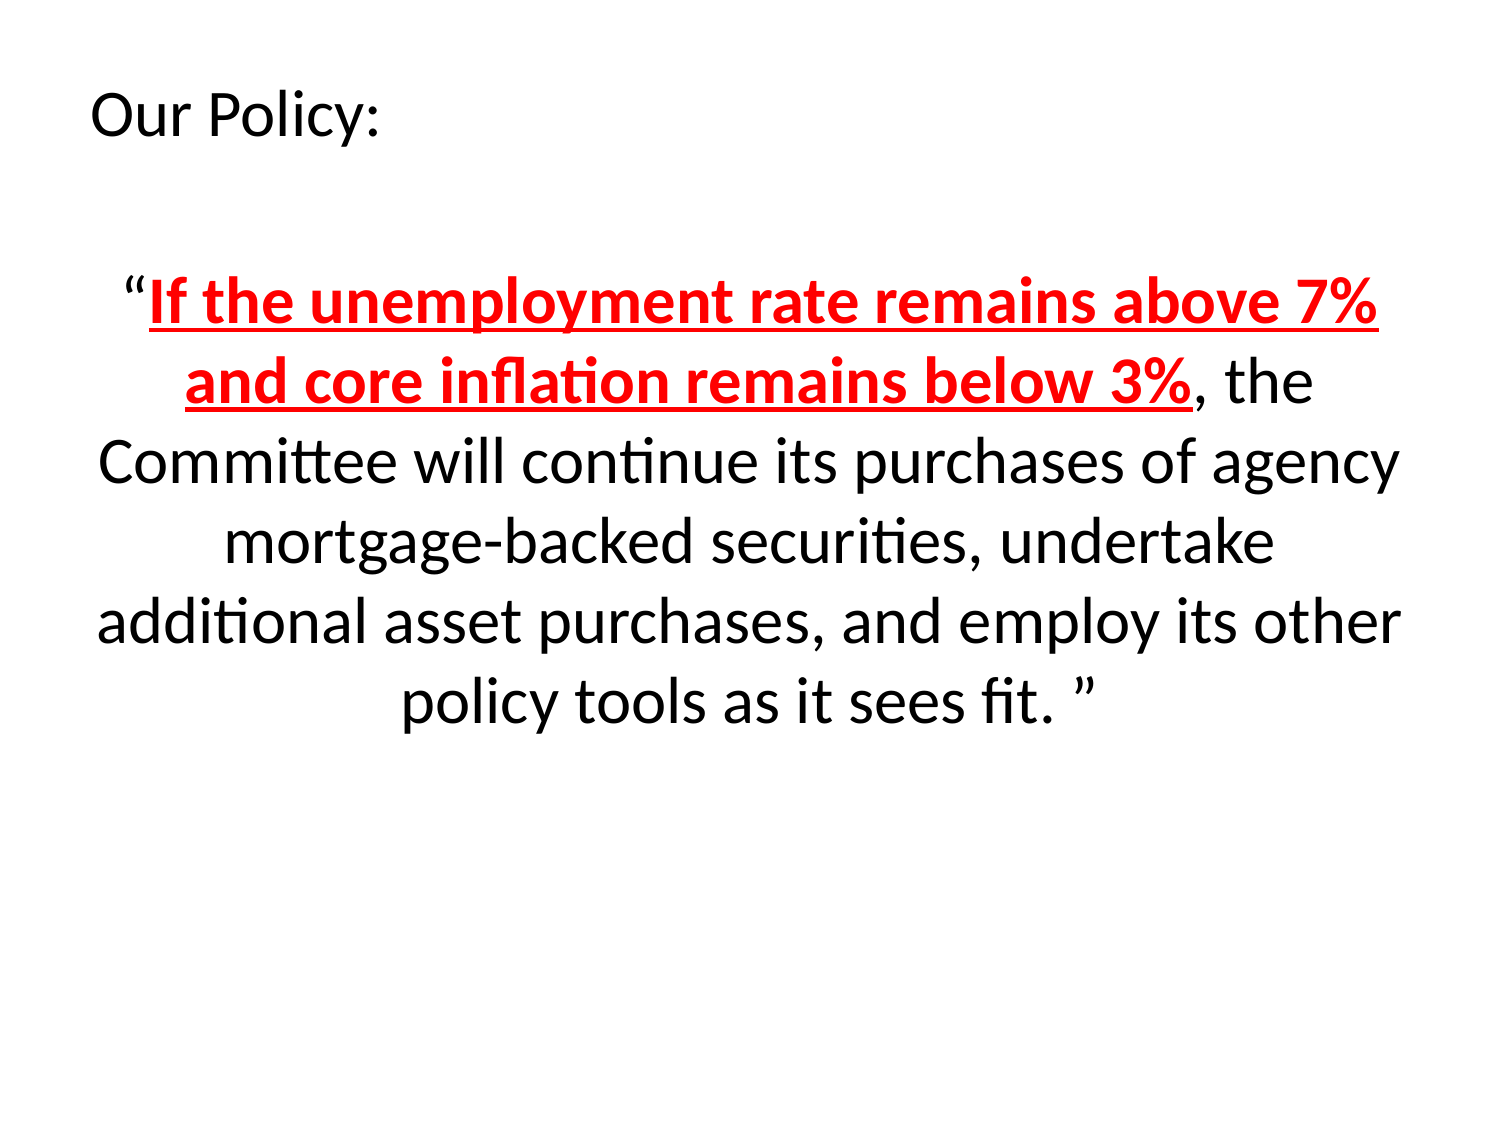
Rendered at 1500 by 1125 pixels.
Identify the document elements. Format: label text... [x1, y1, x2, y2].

list Our Policy: “If the unemployment rate remains above 7% and core inflation remains below 3%, the Committee will continue its purchases of agency mortgage-backed securities, undertake additional asset purchases, and employ its other policy tools as it sees fit. ” [75, 62, 1425, 1005]
